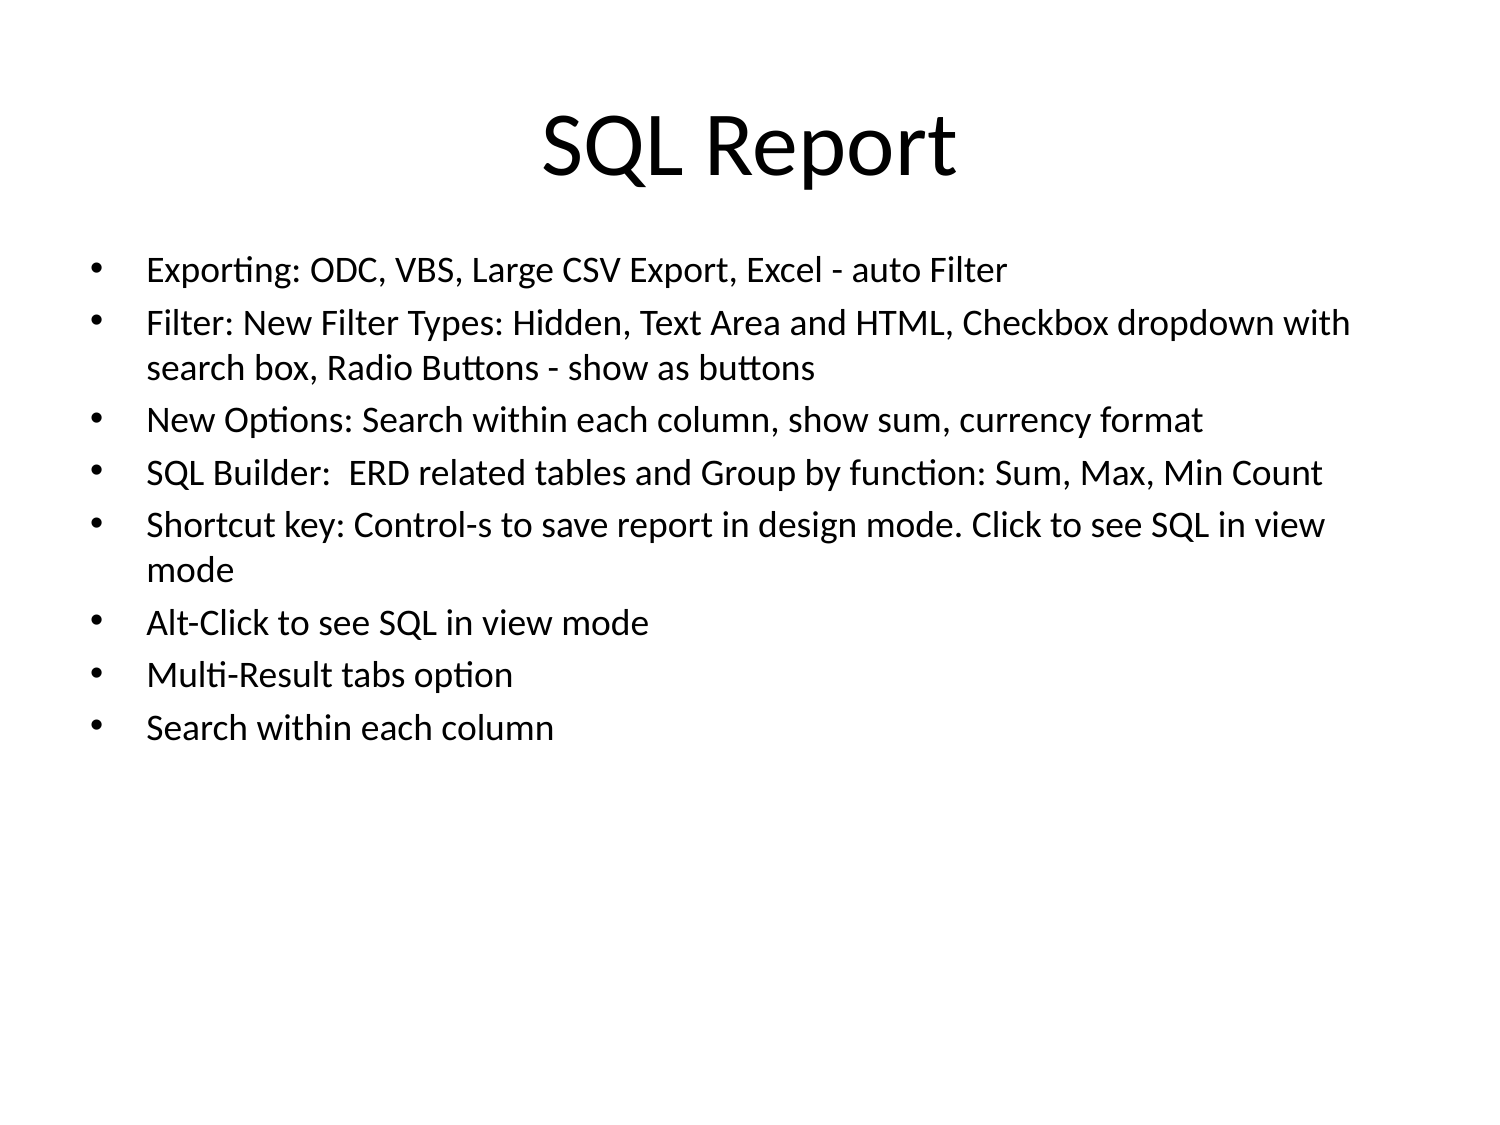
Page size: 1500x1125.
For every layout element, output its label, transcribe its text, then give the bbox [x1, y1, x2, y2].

title SQL Report [75, 45, 1425, 233]
list Exporting: ODC, VBS, Large CSV Export, Excel - auto Filter Filter: New Filter Types: Hidden, Text Area and HTML, Checkbox dropdown with search box, Radio Buttons - show as buttons New Options: Search within each column, show sum, currency format SQL Builder: ERD related tables and Group by function: Sum, Max, Min Count Shortcut key: Control-s to save report in design mode. Click to see SQL in view mode Alt-Click to see SQL in view mode Multi-Result tabs option Search within each column [75, 237, 1375, 814]
